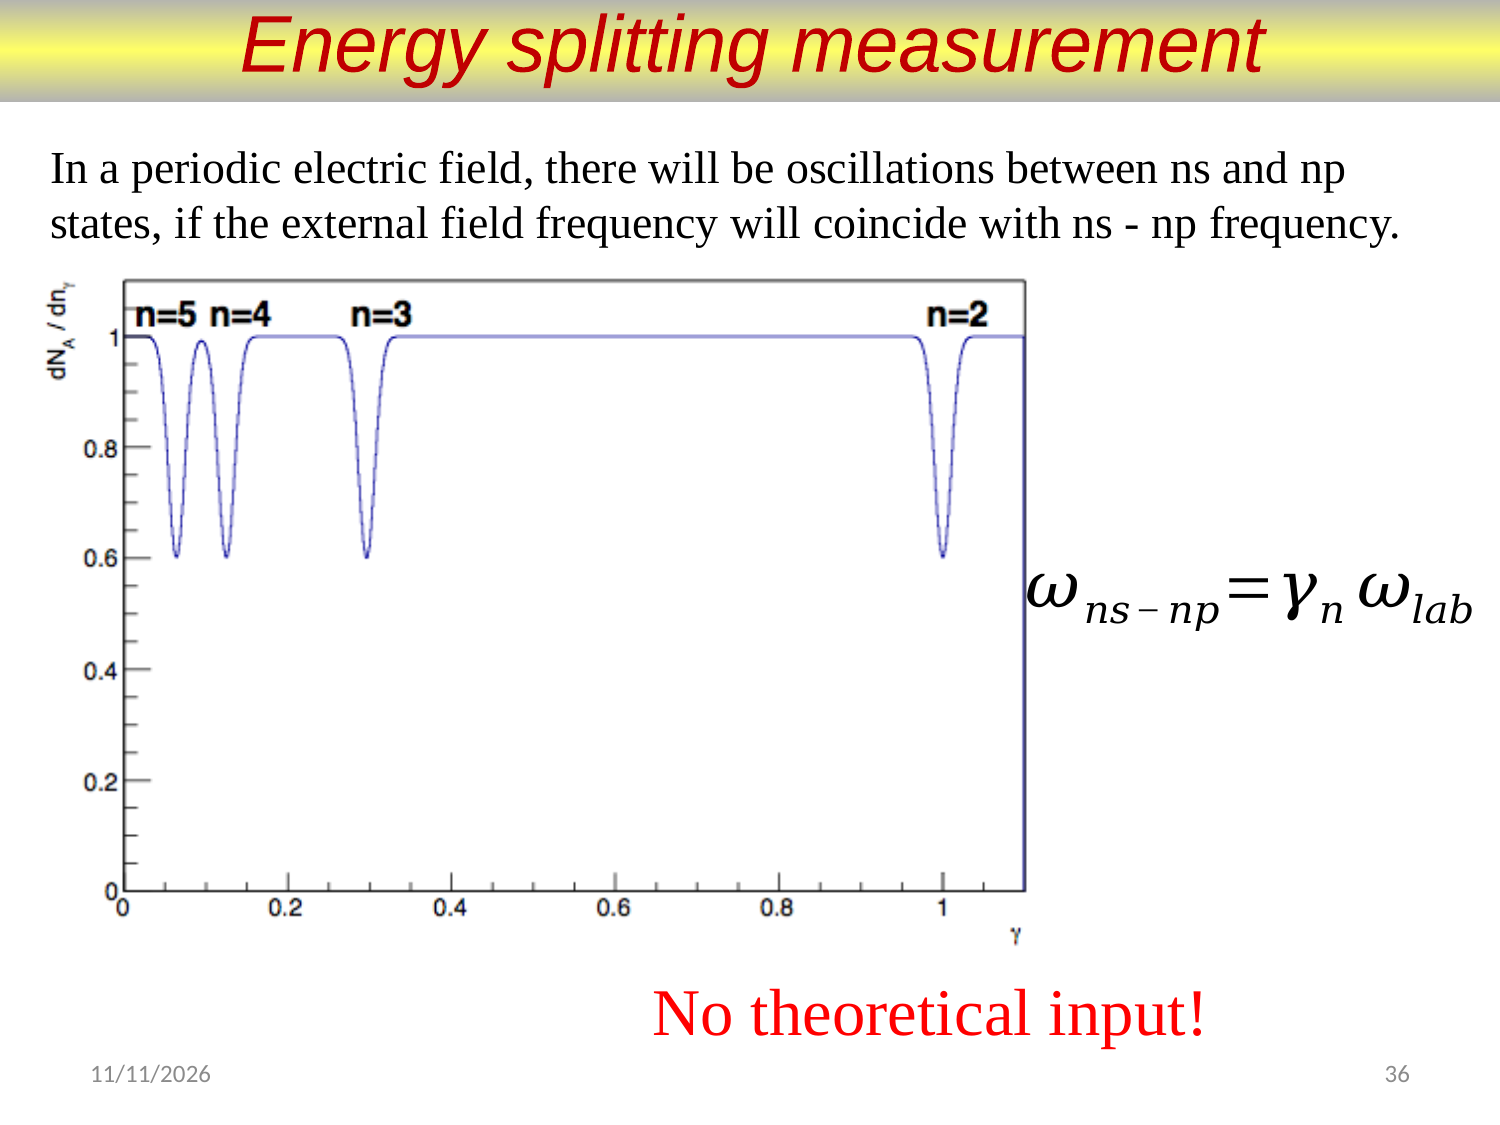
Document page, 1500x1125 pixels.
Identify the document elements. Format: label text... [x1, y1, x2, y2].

slide_number 36 [1074, 1042, 1425, 1103]
picture [12, 206, 1138, 969]
text_box No theoretical input! [637, 961, 1232, 1057]
text_box [0, 0, 1500, 102]
text_box 26.10.15 [75, 1042, 425, 1103]
text_box In a periodic electric field, there will be oscillations between ns and np states, if the external field frequency will coincide with ns - np frequency. [50, 137, 1450, 256]
